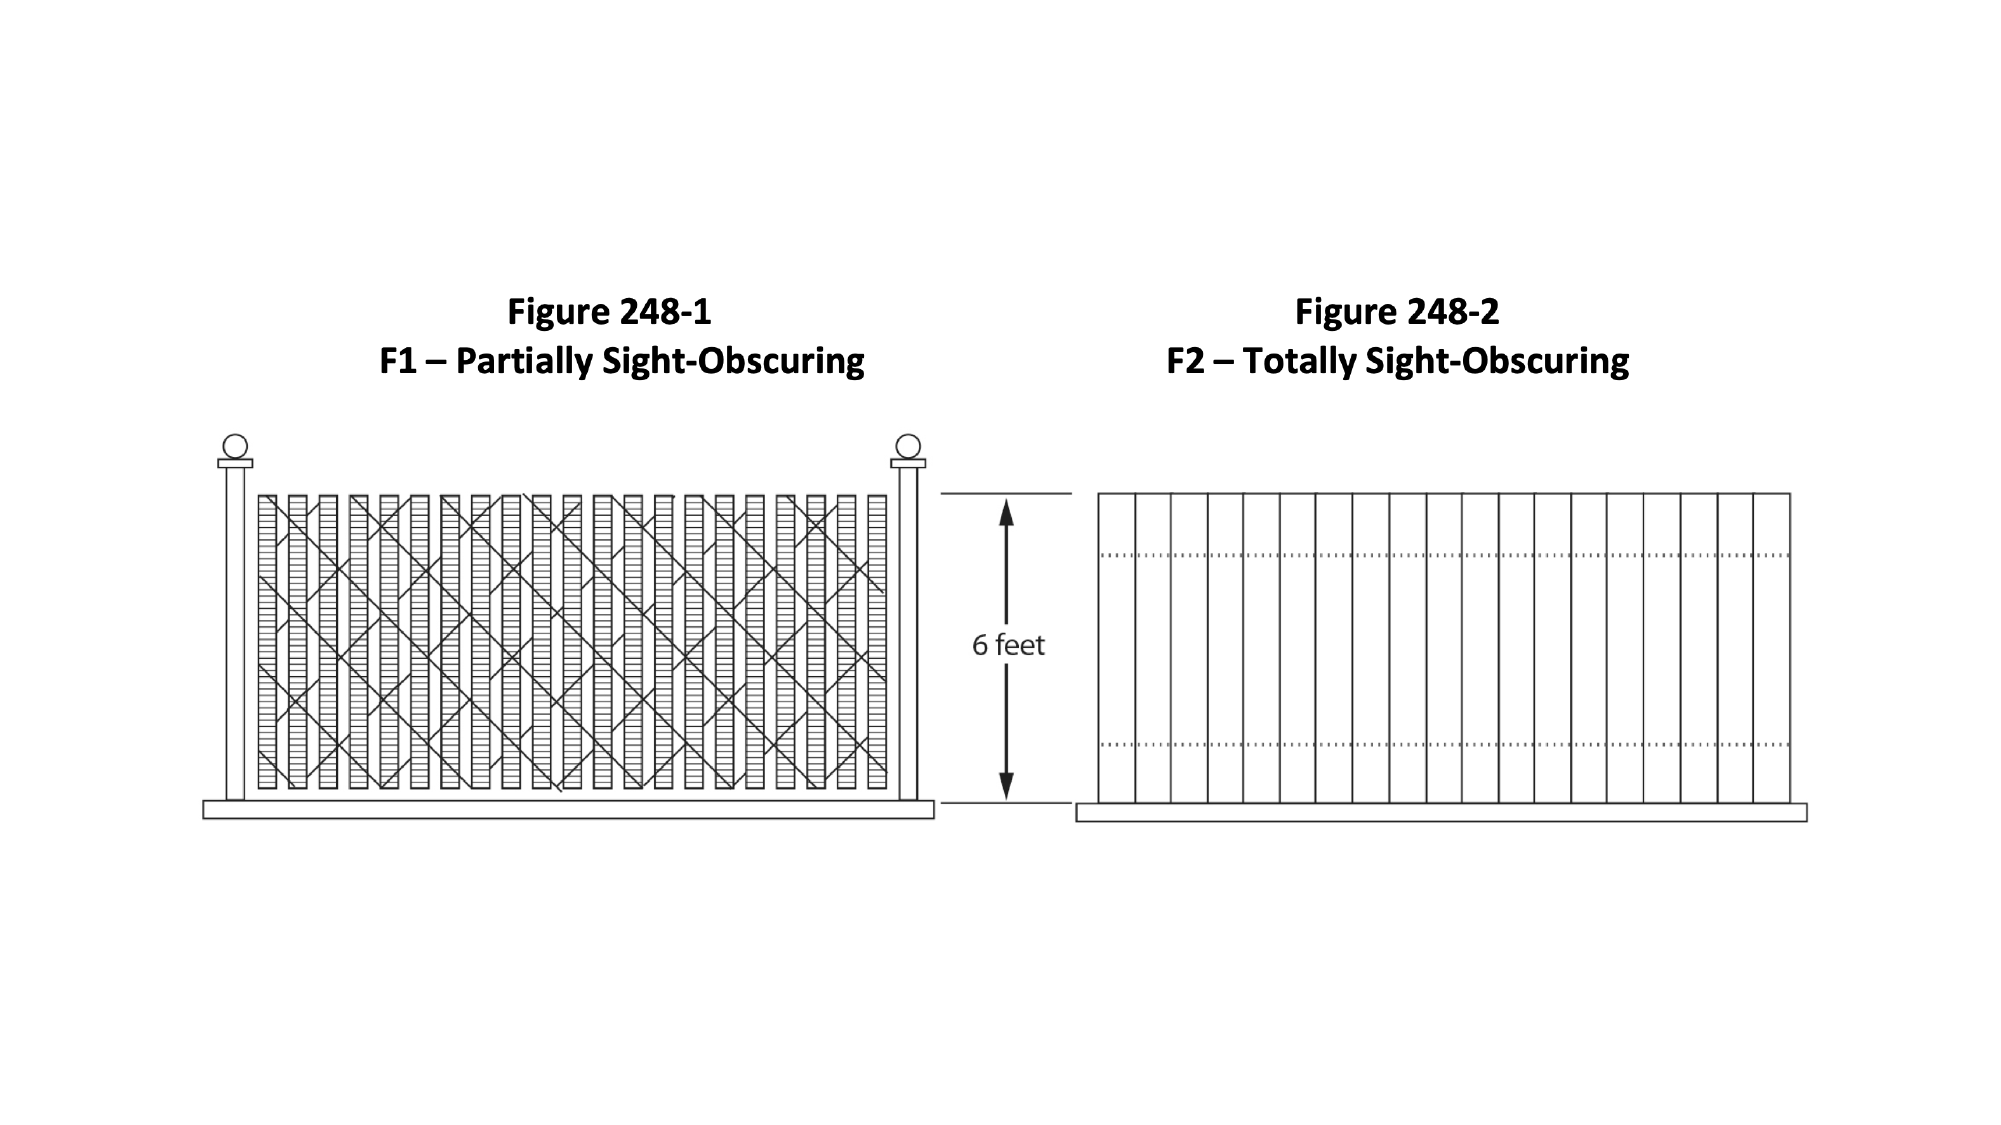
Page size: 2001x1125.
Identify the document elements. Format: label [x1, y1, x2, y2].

list [170, 266, 1863, 858]
